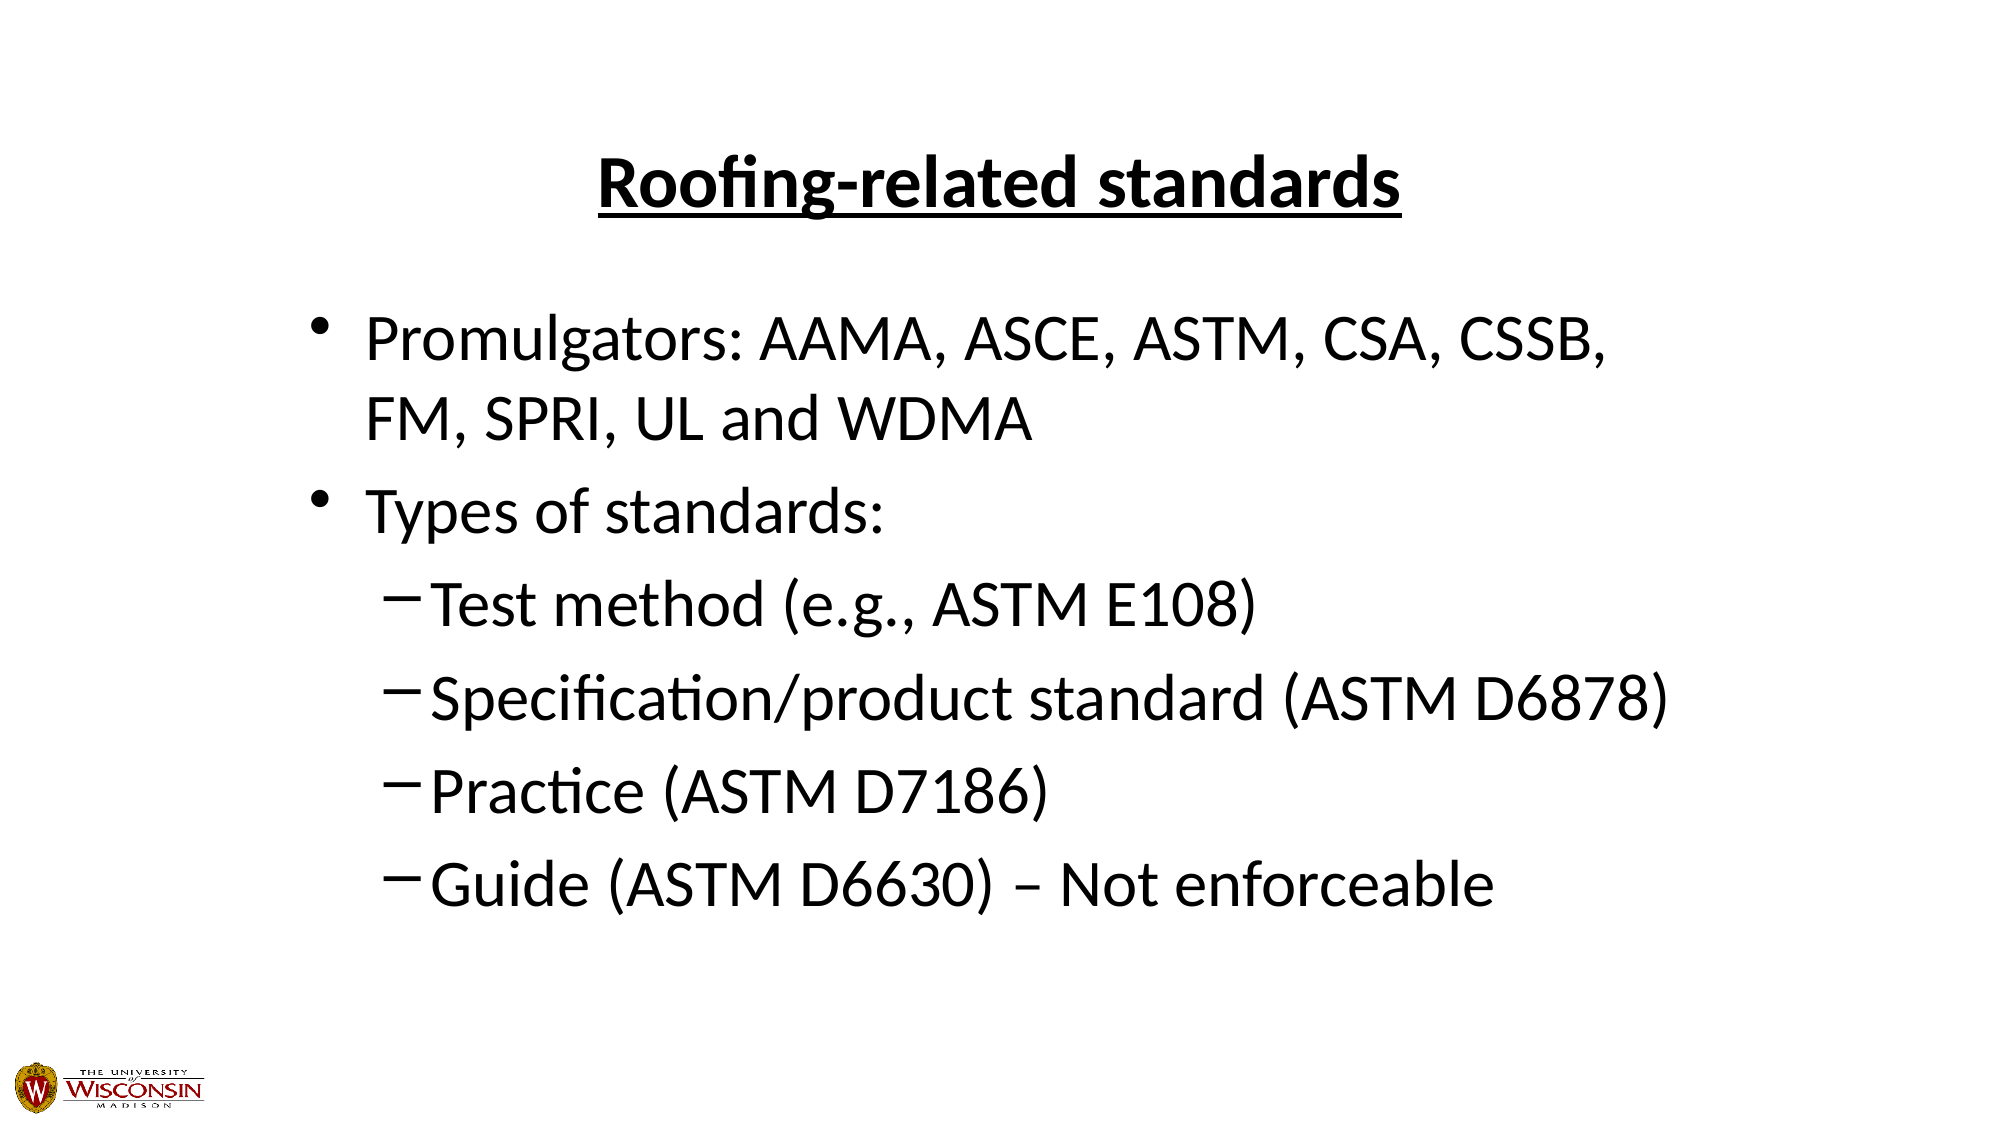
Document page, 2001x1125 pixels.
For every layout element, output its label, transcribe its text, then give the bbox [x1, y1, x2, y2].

title Roofing-related standards [362, 84, 1638, 272]
picture [12, 1060, 206, 1116]
list Promulgators: AAMA, ASCE, ASTM, CSA, CSSB, FM, SPRI, UL and WDMA Types of standards: Test method (e.g., ASTM E108) Specification/product standard (ASTM D6878) Practice (ASTM D7186) Guide (ASTM D6630) – Not enforceable [293, 286, 1702, 1037]
